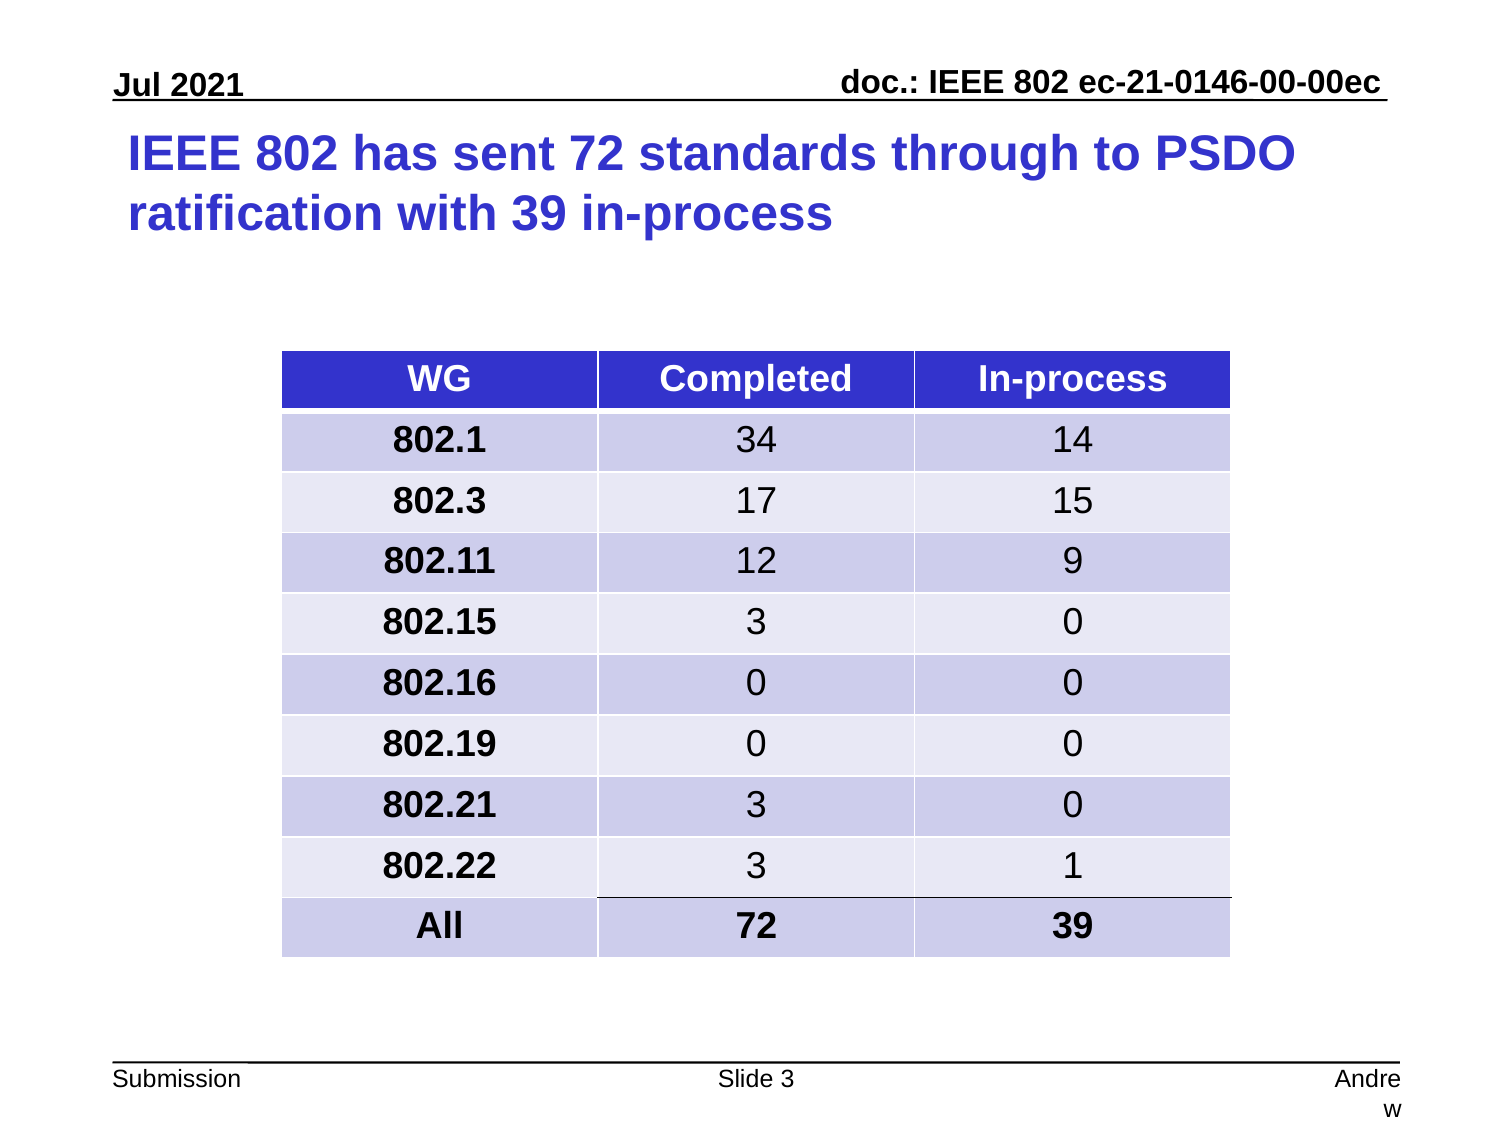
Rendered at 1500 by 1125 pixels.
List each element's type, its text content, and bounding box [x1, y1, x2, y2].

table_cell 17 [599, 473, 914, 532]
table_header Completed [599, 351, 914, 408]
table_cell 72 [599, 898, 914, 957]
table_header WG [282, 351, 597, 408]
table_cell 3 [599, 777, 914, 836]
table_cell 1 [915, 838, 1230, 897]
table_cell 0 [599, 655, 914, 714]
table_cell 12 [599, 533, 914, 592]
table_cell 802.3 [282, 473, 597, 532]
table_cell 0 [599, 716, 914, 775]
footer Andrew Myles, Cisco [1320, 1061, 1402, 1093]
table_cell 802.21 [282, 777, 597, 836]
table_cell 34 [599, 414, 914, 471]
table_cell 3 [599, 838, 914, 897]
table_cell 802.1 [282, 414, 597, 471]
table_cell 802.16 [282, 655, 597, 714]
table_cell All [282, 898, 597, 957]
title IEEE 802 has sent 72 standards through to PSDO ratification with 39 in-process [112, 112, 1388, 288]
table_cell 14 [915, 414, 1230, 471]
table_cell 9 [915, 533, 1230, 592]
slide_number Slide 3 [709, 1061, 803, 1093]
table_cell 15 [915, 473, 1230, 532]
table_cell 0 [915, 594, 1230, 653]
table_cell 0 [915, 777, 1230, 836]
table_cell 802.15 [282, 594, 597, 653]
table_cell 0 [915, 655, 1230, 714]
table_header In-process [915, 351, 1230, 408]
table_cell 0 [915, 716, 1230, 775]
table_cell 3 [599, 594, 914, 653]
table_cell 802.11 [282, 533, 597, 592]
table_cell 802.22 [282, 838, 597, 897]
table_cell 802.19 [282, 716, 597, 775]
table_cell 39 [915, 898, 1230, 957]
